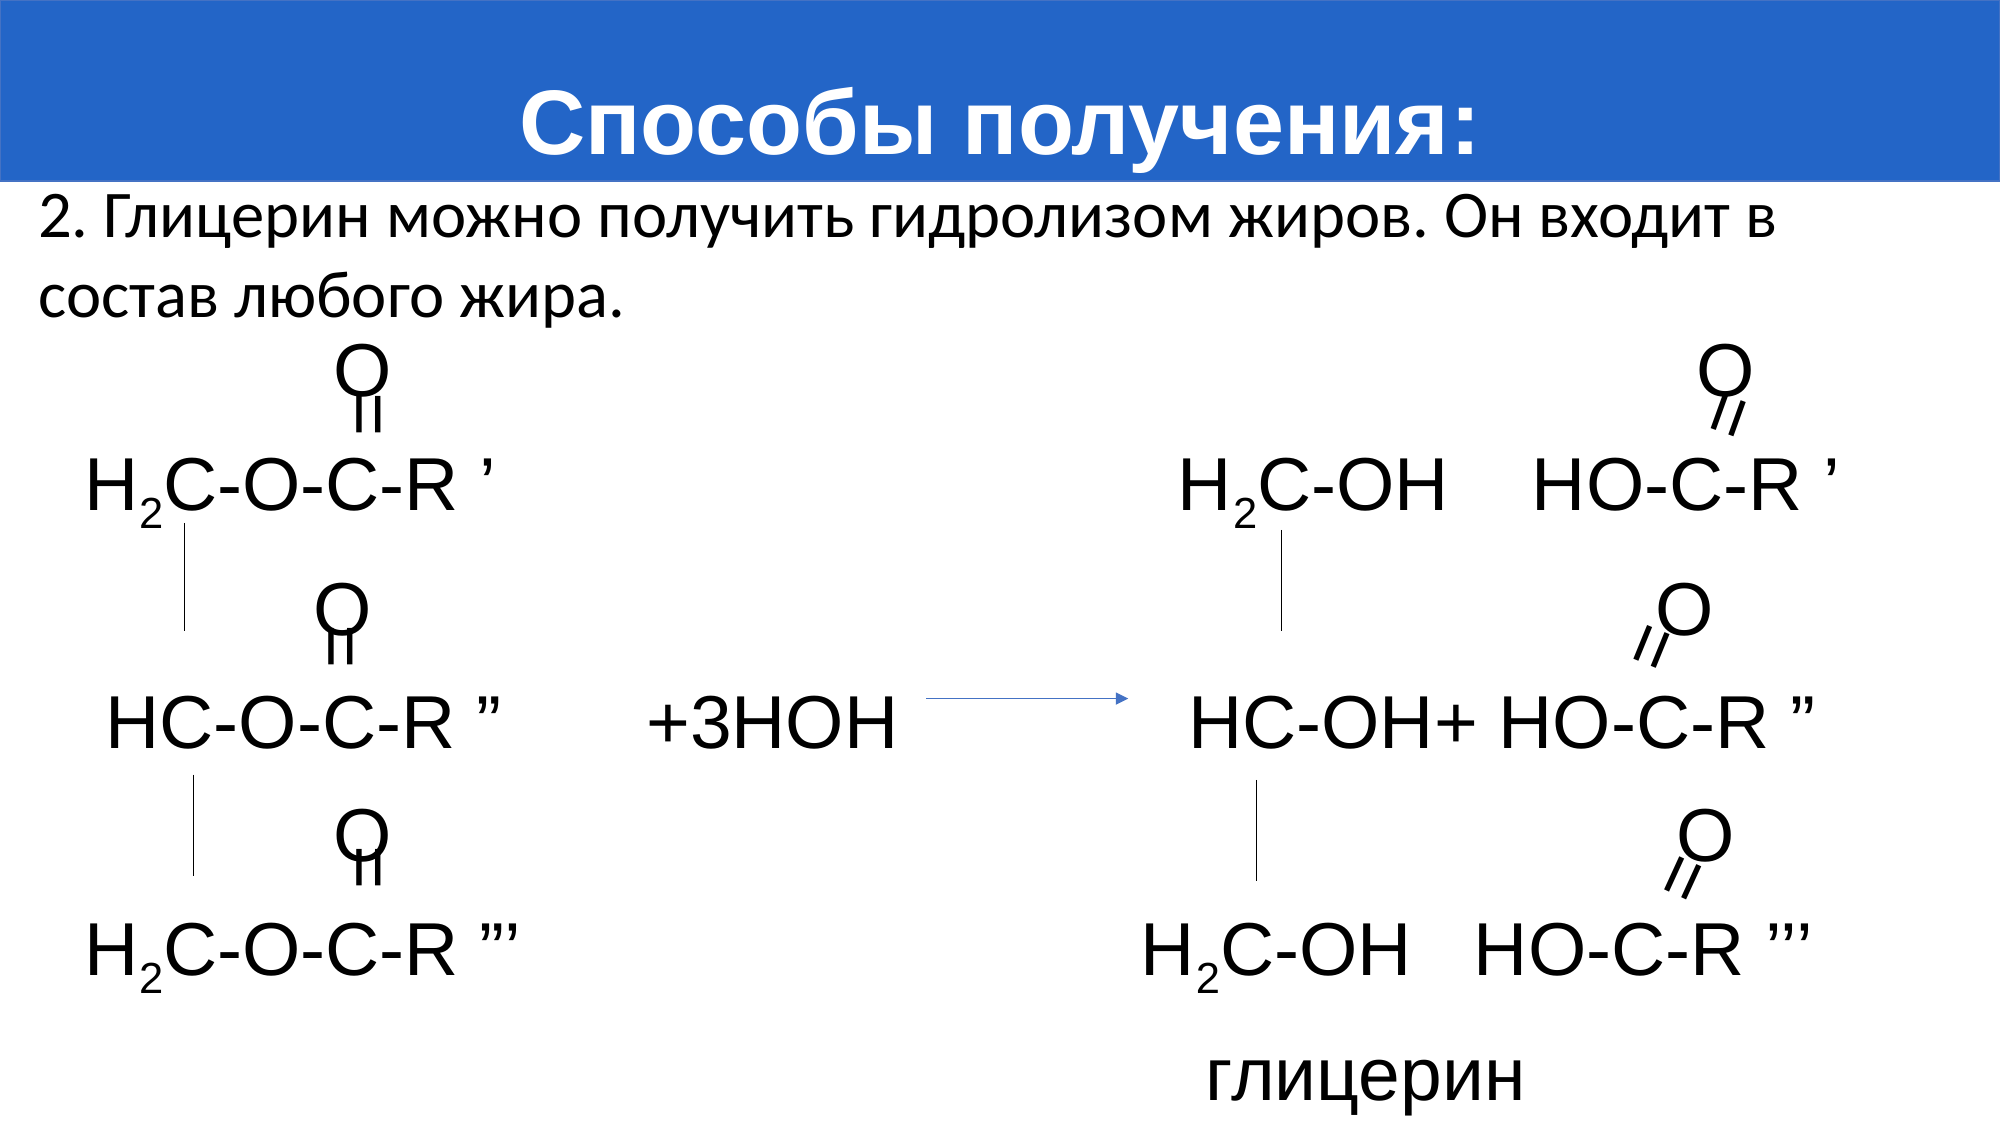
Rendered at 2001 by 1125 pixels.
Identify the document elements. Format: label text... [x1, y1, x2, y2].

text_box = [311, 780, 416, 904]
text_box = [283, 559, 389, 684]
text_box O O H2C-O-C-R ’ H2C-OH HO-C-R ’ O O HC-O-C-R ” +3HOH HC-OH+ HO-C-R ” O O H2C-O-C-R ”’ H2C-OH HO-C-R ’’’ глицерин [70, 307, 1930, 1123]
text_box = [1614, 774, 1762, 932]
title Способы получения: [0, 0, 2000, 181]
text_box = [311, 327, 416, 452]
text_box 2. Глицерин можно получить гидролизом жиров. Он входит в состав любого жира. [23, 163, 1930, 338]
text_box = [1584, 543, 1729, 699]
text_box = [1661, 314, 1803, 467]
